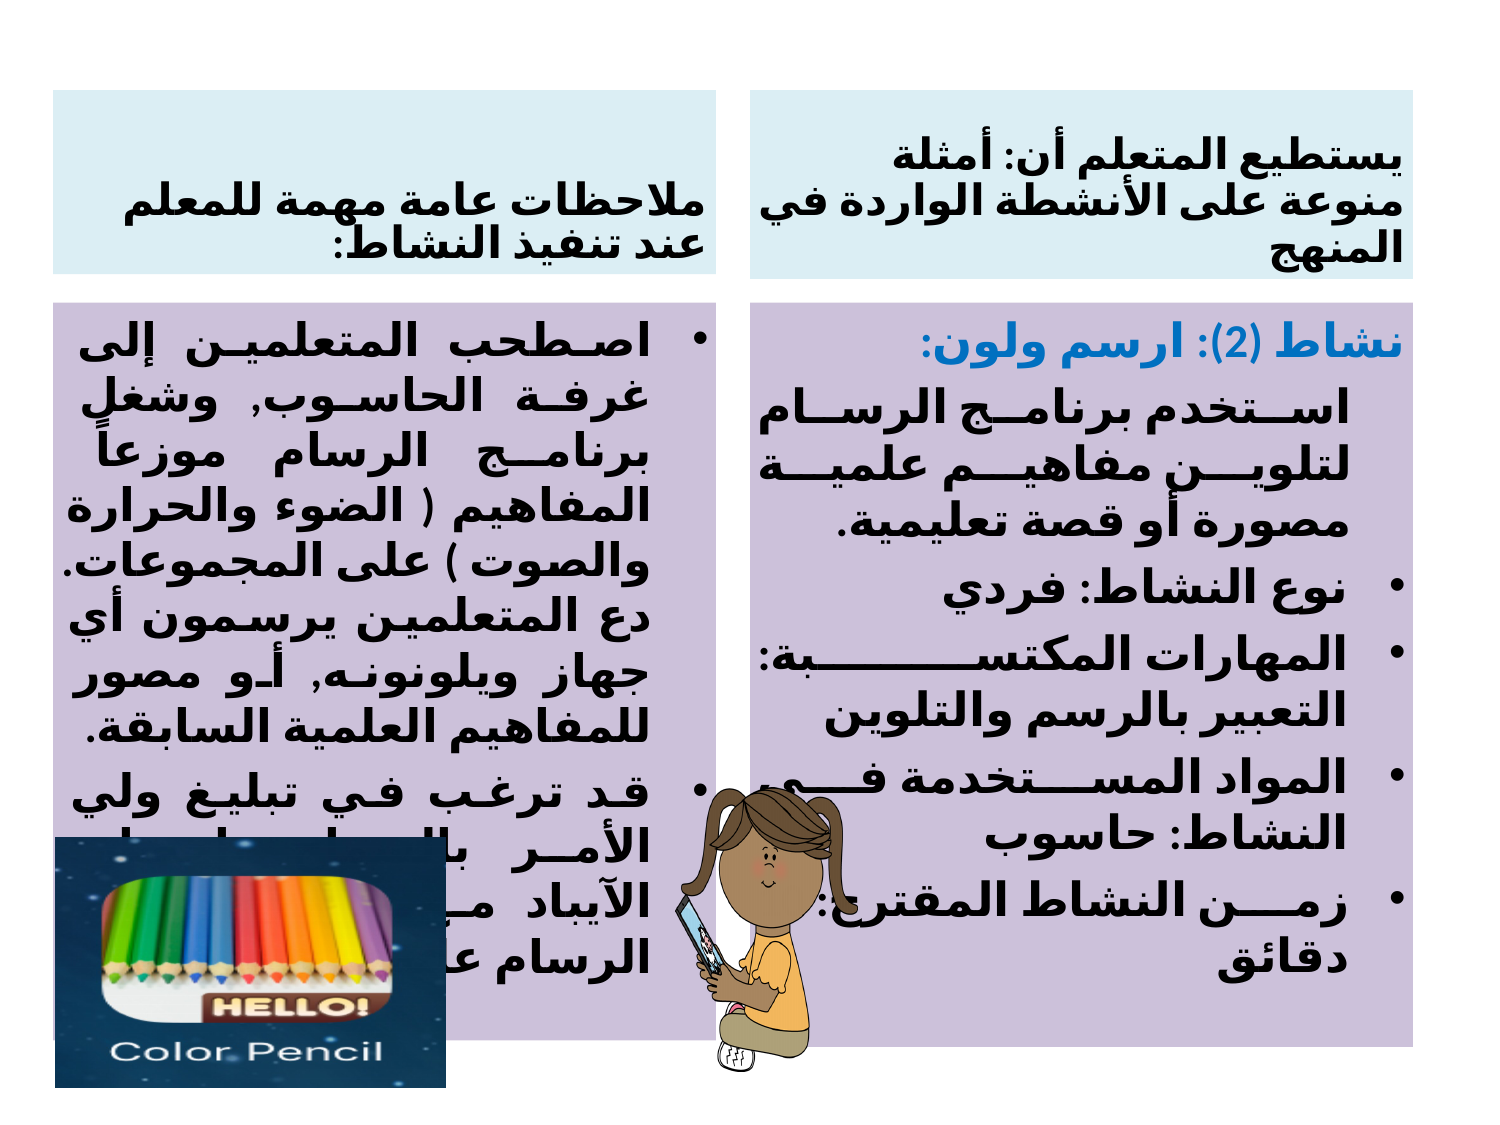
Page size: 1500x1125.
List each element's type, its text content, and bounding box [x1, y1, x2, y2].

text_box نشاط (2): ارسم ولون: استخدم برنامج الرسام لتلوين مفاهيم علمية مصورة أو قصة تعليمية. نوع النشاط: فردي المهارات المكتسبة: التعبير بالرسم والتلوين المواد المستخدمة في النشاط: حاسوب زمن النشاط المقترح: 10 دقائق [750, 302, 1413, 1047]
picture [674, 787, 859, 1072]
list ملاحظات عامة مهمة للمعلم عند تنفيذ النشاط: [52, 89, 717, 275]
picture [55, 837, 447, 1088]
text_box اصطحب المتعلمين إلى غرفة الحاسوب, وشغل برنامج الرسام موزعاً المفاهيم ( الضوء والحرارة والصوت ) على المجموعات. دع المتعلمين يرسمون أي جهاز ويلونونه, أو مصور للمفاهيم العلمية السابقة. قد ترغب في تبليغ ولي الأمر بالسماح بإحضار الآيباد مع تنزيل برنامج الرسام عليه. [53, 302, 716, 1041]
list يستطيع المتعلم أن: أمثلة منوعة على الأنشطة الواردة في المنهج [749, 89, 1414, 280]
